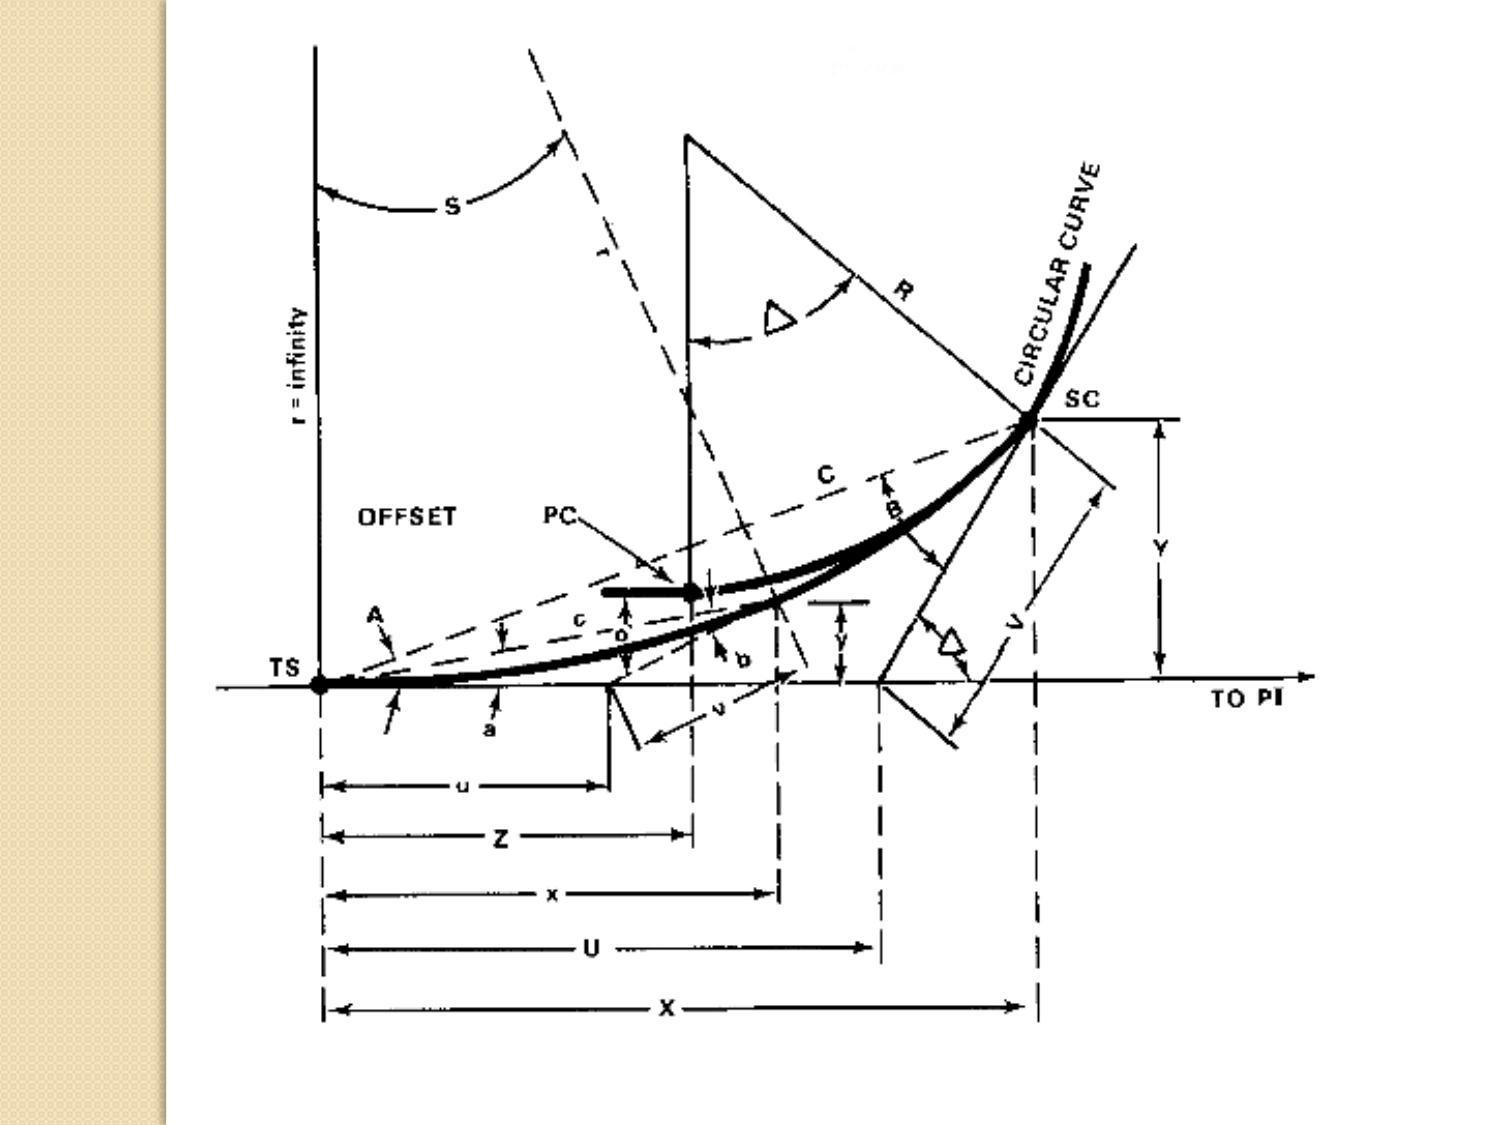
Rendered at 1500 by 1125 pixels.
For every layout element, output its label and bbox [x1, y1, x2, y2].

picture [199, 37, 1338, 1038]
